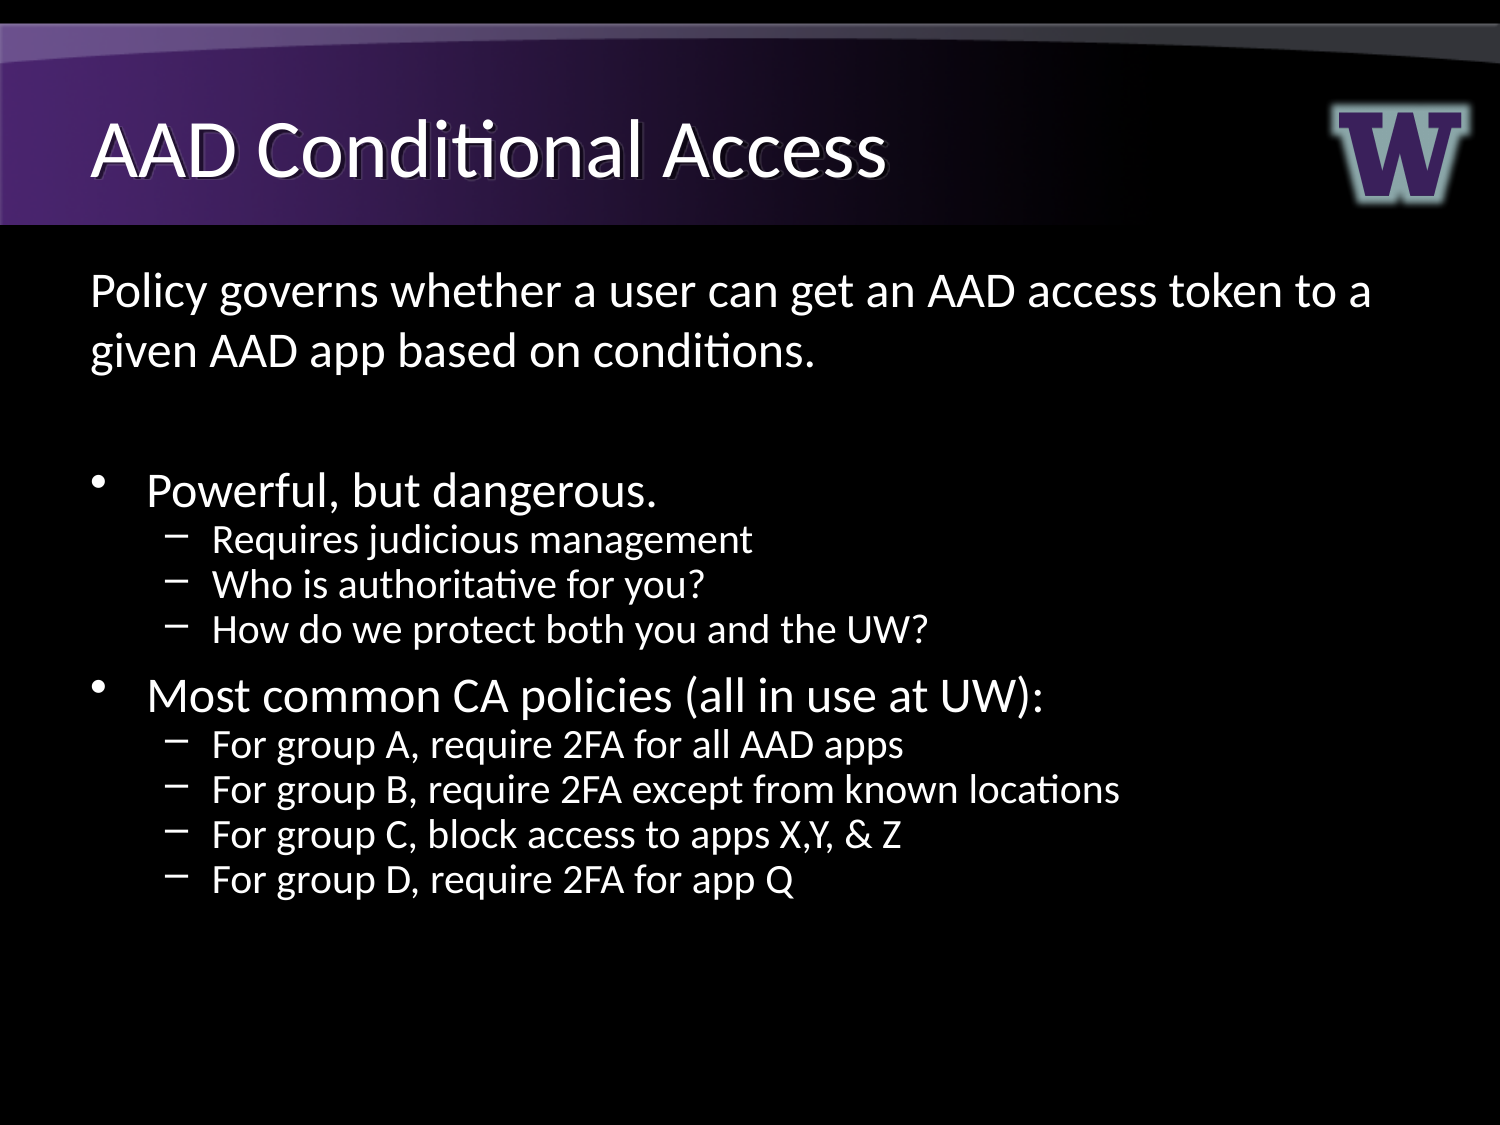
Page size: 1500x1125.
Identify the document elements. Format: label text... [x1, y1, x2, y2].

title AAD Conditional Access [74, 74, 1326, 213]
list Policy governs whether a user can get an AAD access token to a given AAD app based on conditions. Powerful, but dangerous. Requires judicious management Who is authoritative for you? How do we protect both you and the UW? Most common CA policies (all in use at UW): For group A, require 2FA for all AAD apps For group B, require 2FA except from known locations For group C, block access to apps X,Y, & Z For group D, require 2FA for app Q https://itconnect.uw.edu/wares/msinf/aad/authn/#ca [74, 249, 1426, 1088]
picture [0, 0, 1500, 225]
